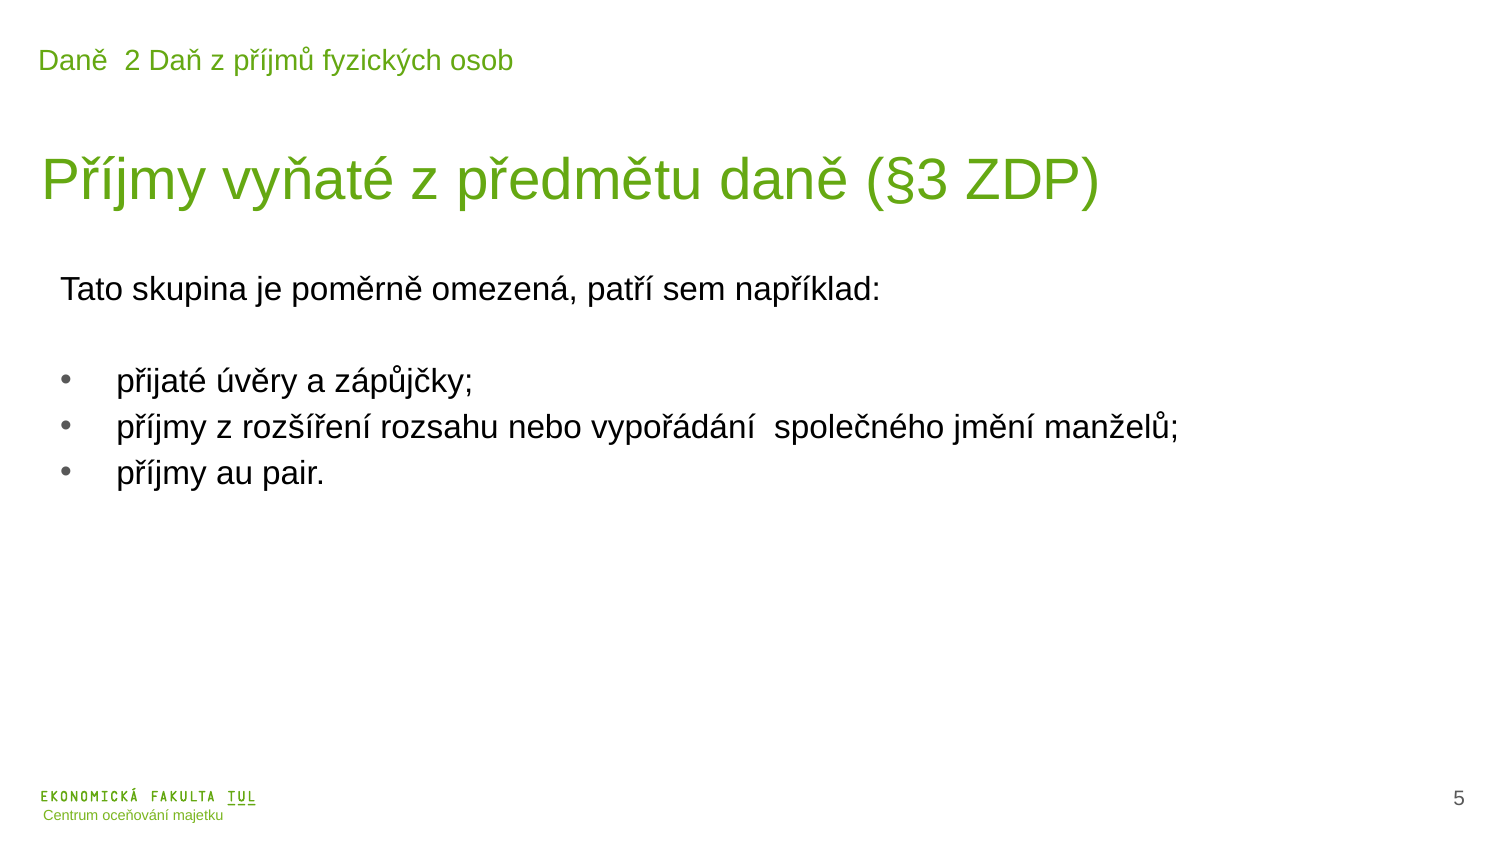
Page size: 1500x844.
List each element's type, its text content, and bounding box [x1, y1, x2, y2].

text_box Příjmy vyňaté z předmětu daně (§3 ZDP) [41, 126, 1282, 221]
slide_number 6 [1424, 770, 1481, 824]
list Daně 2 Daň z příjmů fyzických osob [18, 40, 1260, 101]
list Tato skupina je poměrně omezená, patří sem například: přijaté úvěry a zápůjčky; příjmy z rozšíření rozsahu nebo vypořádání společného jmění manželů; příjmy au pair. [40, 245, 1306, 747]
text_box Centrum oceňování majetku [43, 805, 224, 824]
